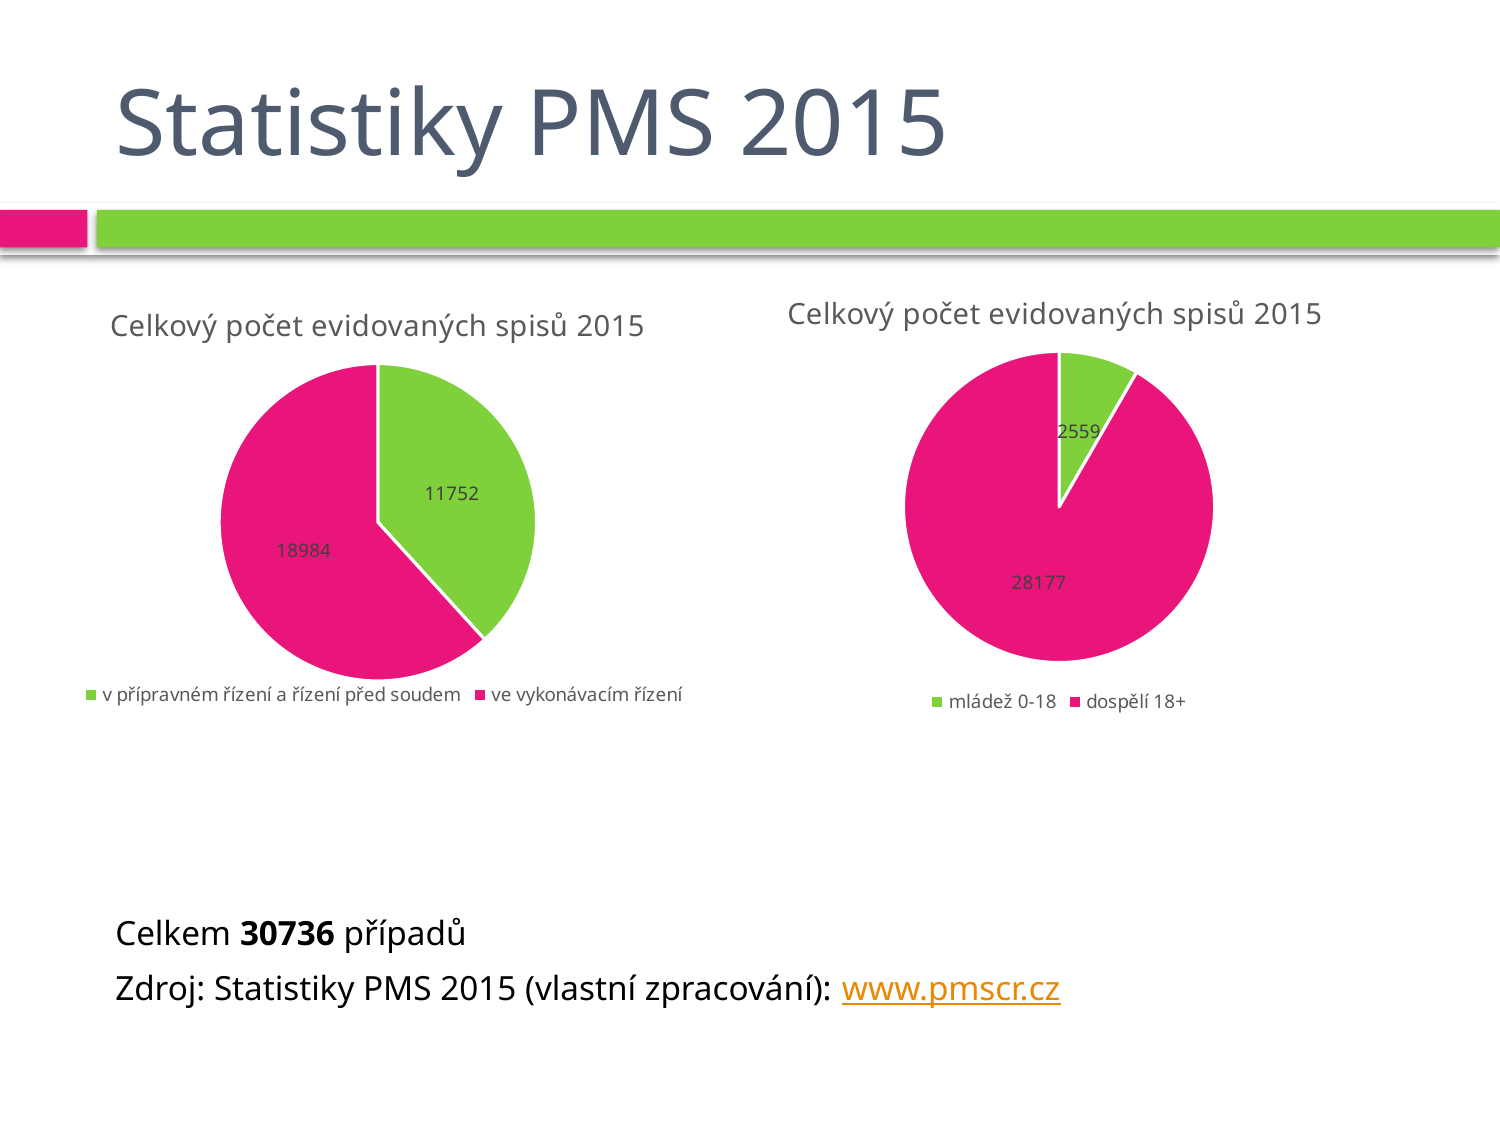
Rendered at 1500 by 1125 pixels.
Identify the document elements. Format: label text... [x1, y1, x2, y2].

title Statistiky PMS 2015 [100, 37, 1438, 200]
list Celkem 30736 případů Zdroj: Statistiky PMS 2015 (vlastní zpracování): www.pmscr.cz [100, 905, 1270, 1068]
chart [17, 266, 1439, 740]
